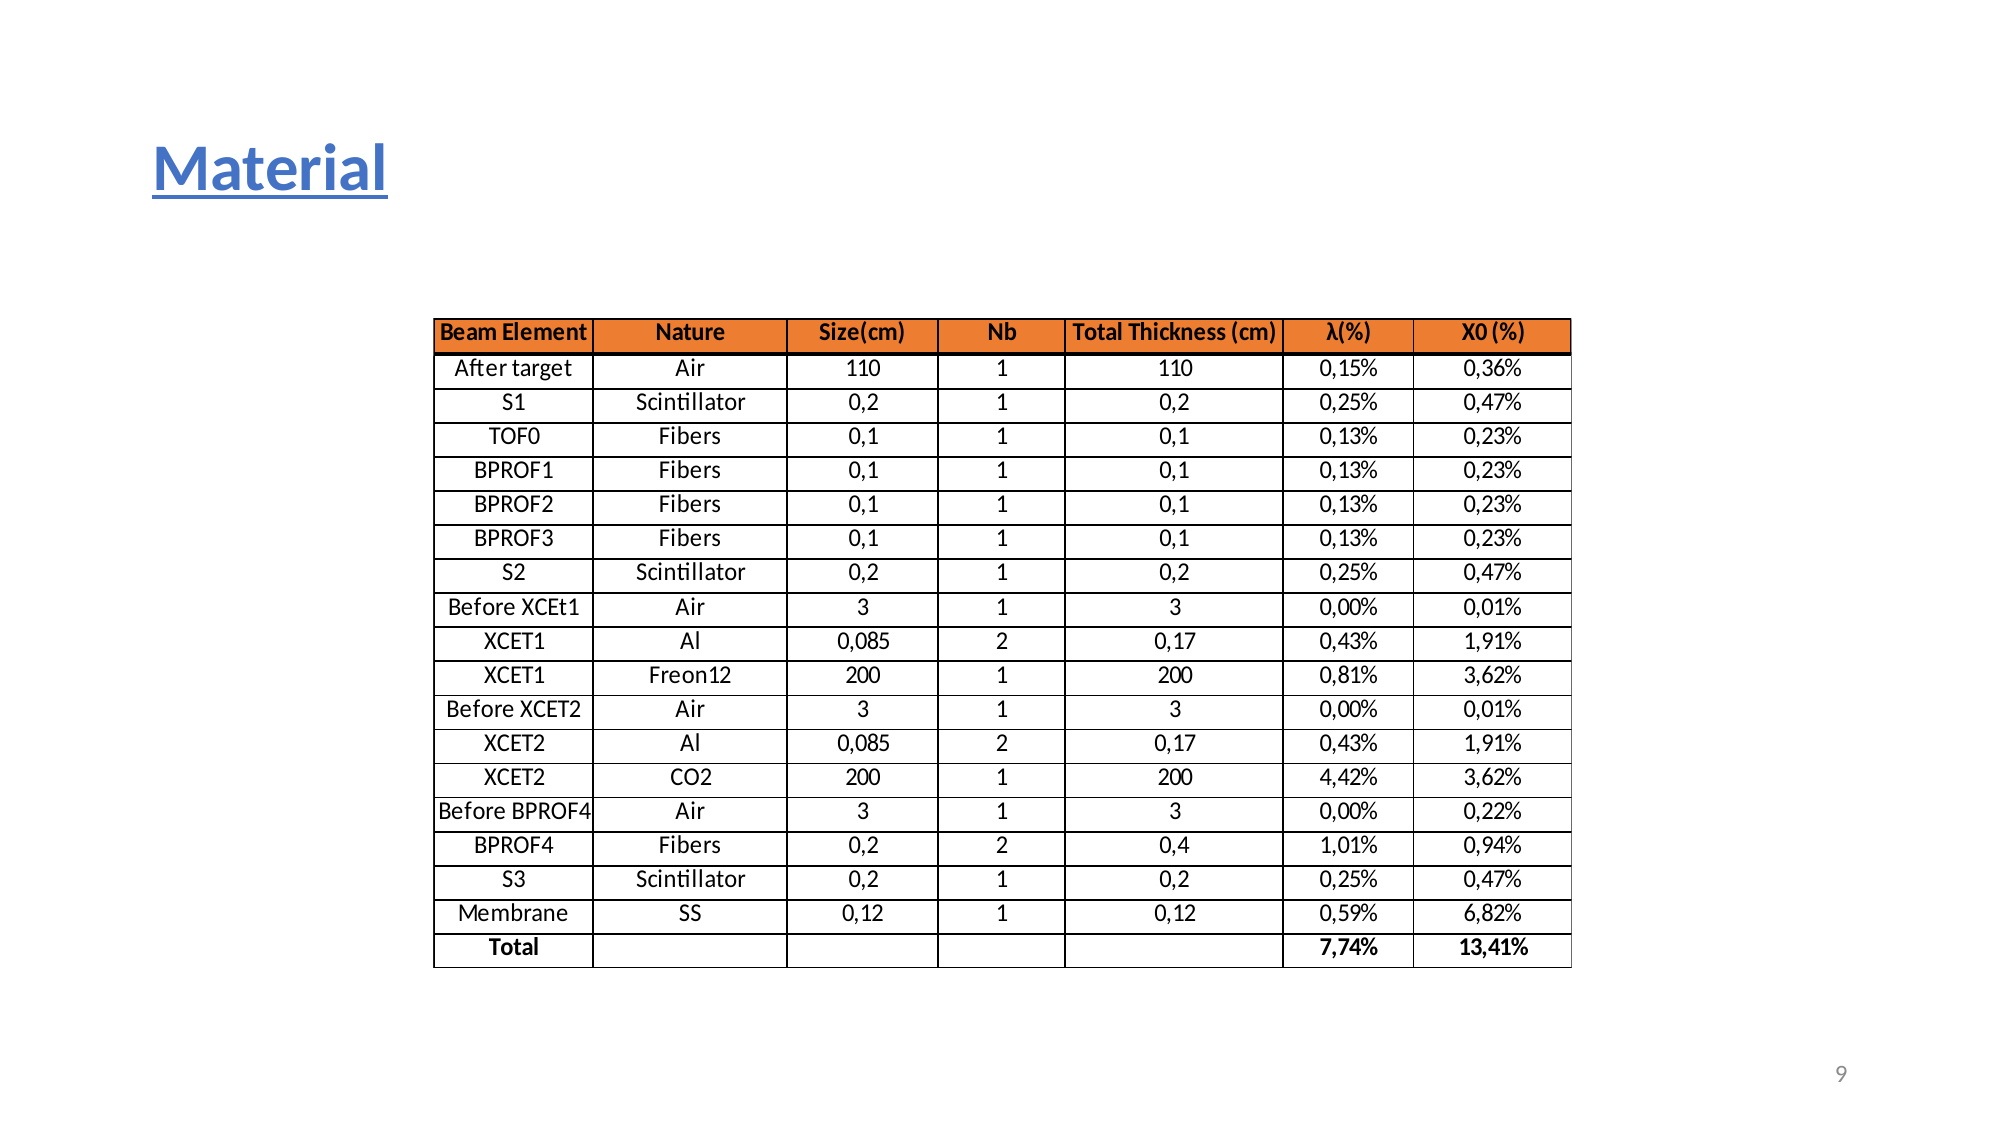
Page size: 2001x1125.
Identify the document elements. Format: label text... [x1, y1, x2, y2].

title Material [137, 59, 1863, 278]
picture [433, 318, 1574, 970]
slide_number 9 [1412, 1042, 1863, 1103]
